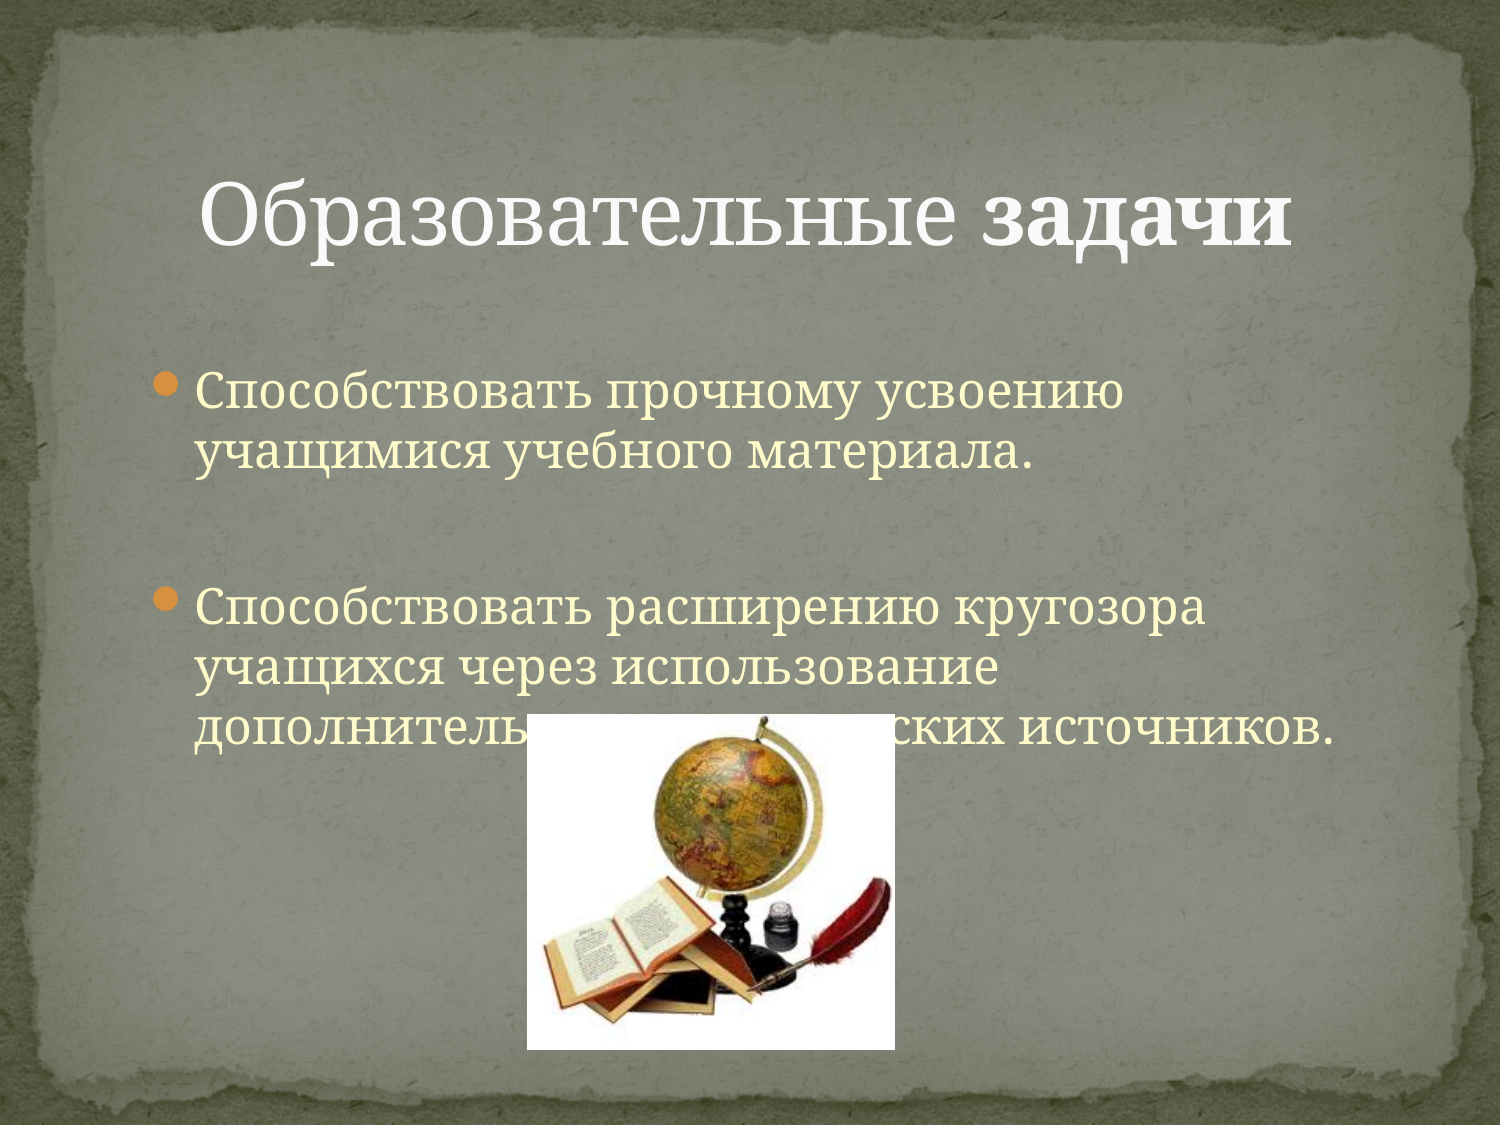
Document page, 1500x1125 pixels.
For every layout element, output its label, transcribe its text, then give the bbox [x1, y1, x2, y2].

list Способствовать прочному усвоению учащимися учебного материала. Способствовать расширению кругозора учащихся через использование дополнительных исторических источников. [75, 351, 1425, 1000]
picture [527, 714, 895, 1050]
title Образовательные задачи [70, 70, 1421, 271]
